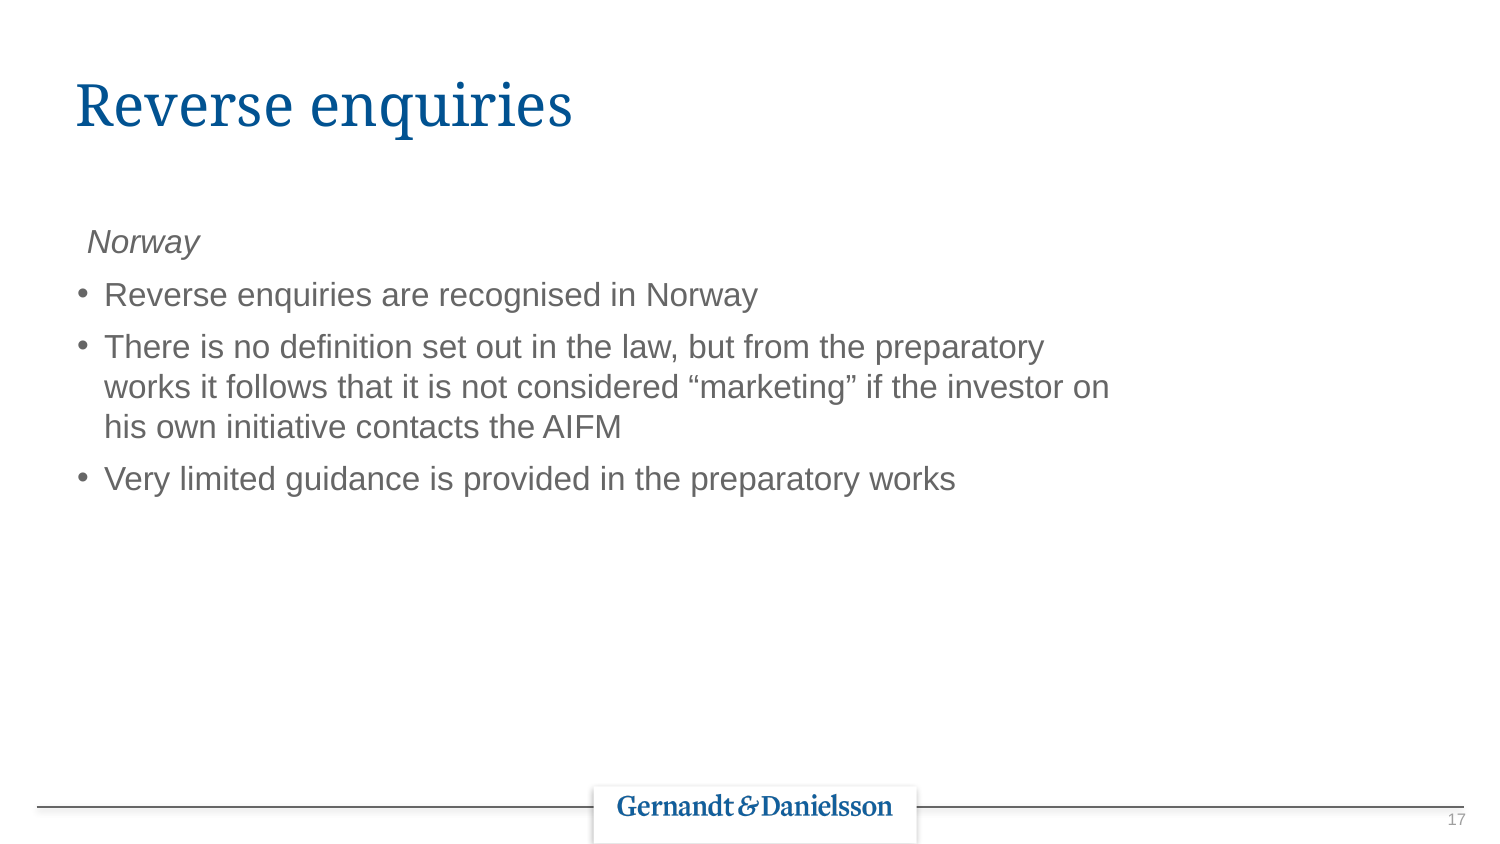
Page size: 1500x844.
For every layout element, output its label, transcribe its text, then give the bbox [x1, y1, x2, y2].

slide_number 17 [1116, 808, 1467, 838]
title Reverse enquiries [75, 75, 1425, 193]
list Norway Reverse enquiries are recognised in Norway There is no definition set out in the law, but from the preparatory works it follows that it is not considered “marketing” if the investor on his own initiative contacts the AIFM Very limited guidance is provided in the preparatory works [75, 220, 1425, 764]
